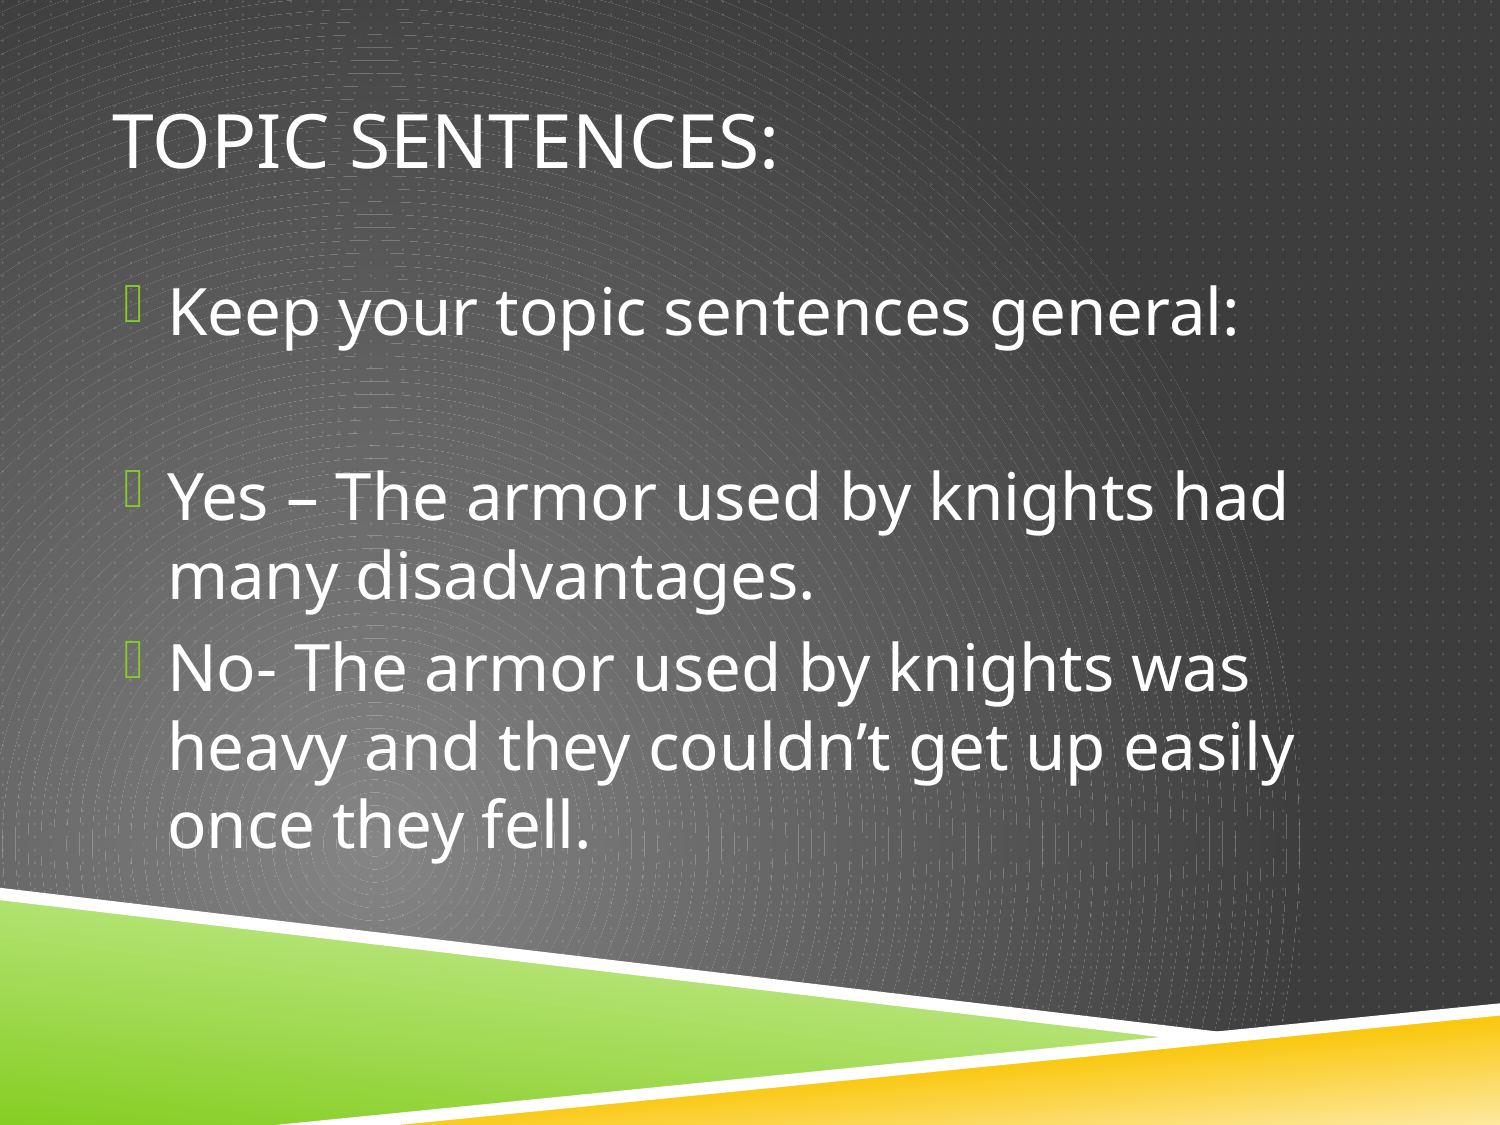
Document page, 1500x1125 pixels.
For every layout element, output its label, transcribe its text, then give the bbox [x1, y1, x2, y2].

title Topic sentences: [112, 45, 1388, 233]
list Keep your topic sentences general: Yes – The armor used by knights had many disadvantages. No- The armor used by knights was heavy and they couldn’t get up easily once they fell. [112, 262, 1388, 875]
